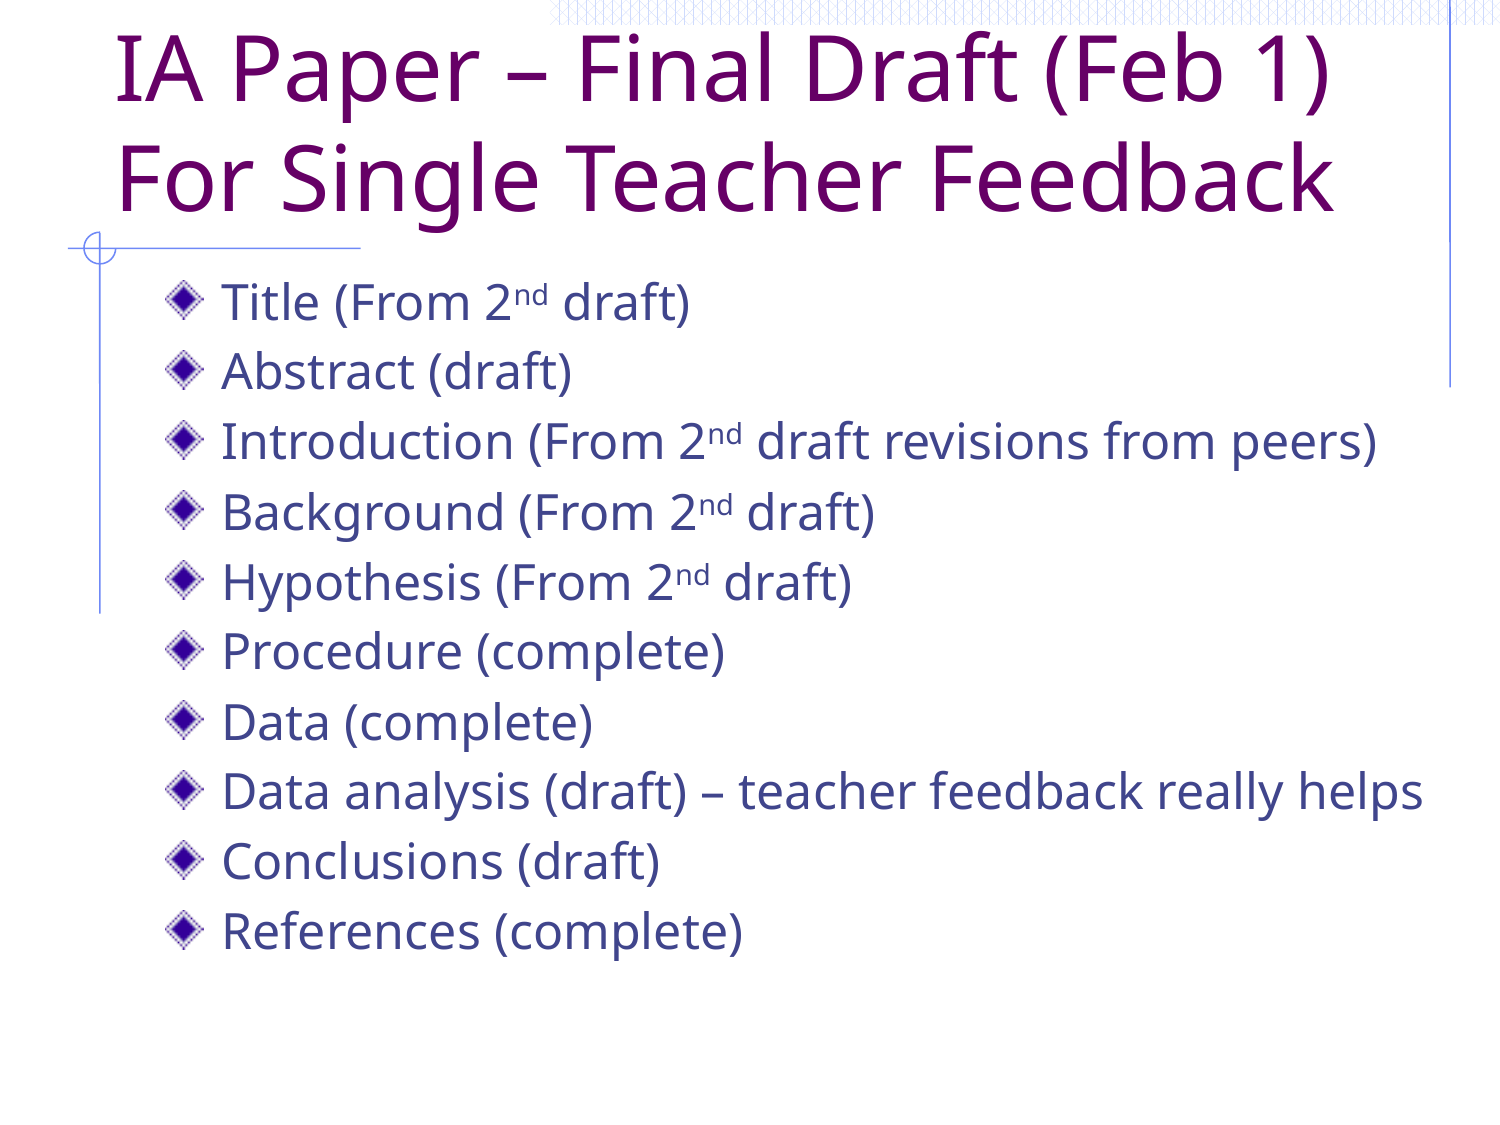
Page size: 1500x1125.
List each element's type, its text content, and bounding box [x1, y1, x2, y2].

title IA Paper – Final Draft (Feb 1) For Single Teacher Feedback [99, 50, 1375, 238]
picture [165, 560, 204, 600]
picture [165, 350, 204, 390]
picture [165, 490, 204, 530]
picture [165, 910, 204, 950]
picture [165, 630, 204, 670]
picture [165, 280, 204, 320]
list Title (From 2nd draft) Abstract (draft) Introduction (From 2nd draft revisions from peers) Background (From 2nd draft) Hypothesis (From 2nd draft) Procedure (complete) Data (complete) Data analysis (draft) – teacher feedback really helps Conclusions (draft) References (complete) [150, 262, 1450, 938]
picture [165, 700, 204, 740]
picture [165, 840, 204, 880]
picture [165, 420, 204, 460]
picture [165, 770, 204, 810]
